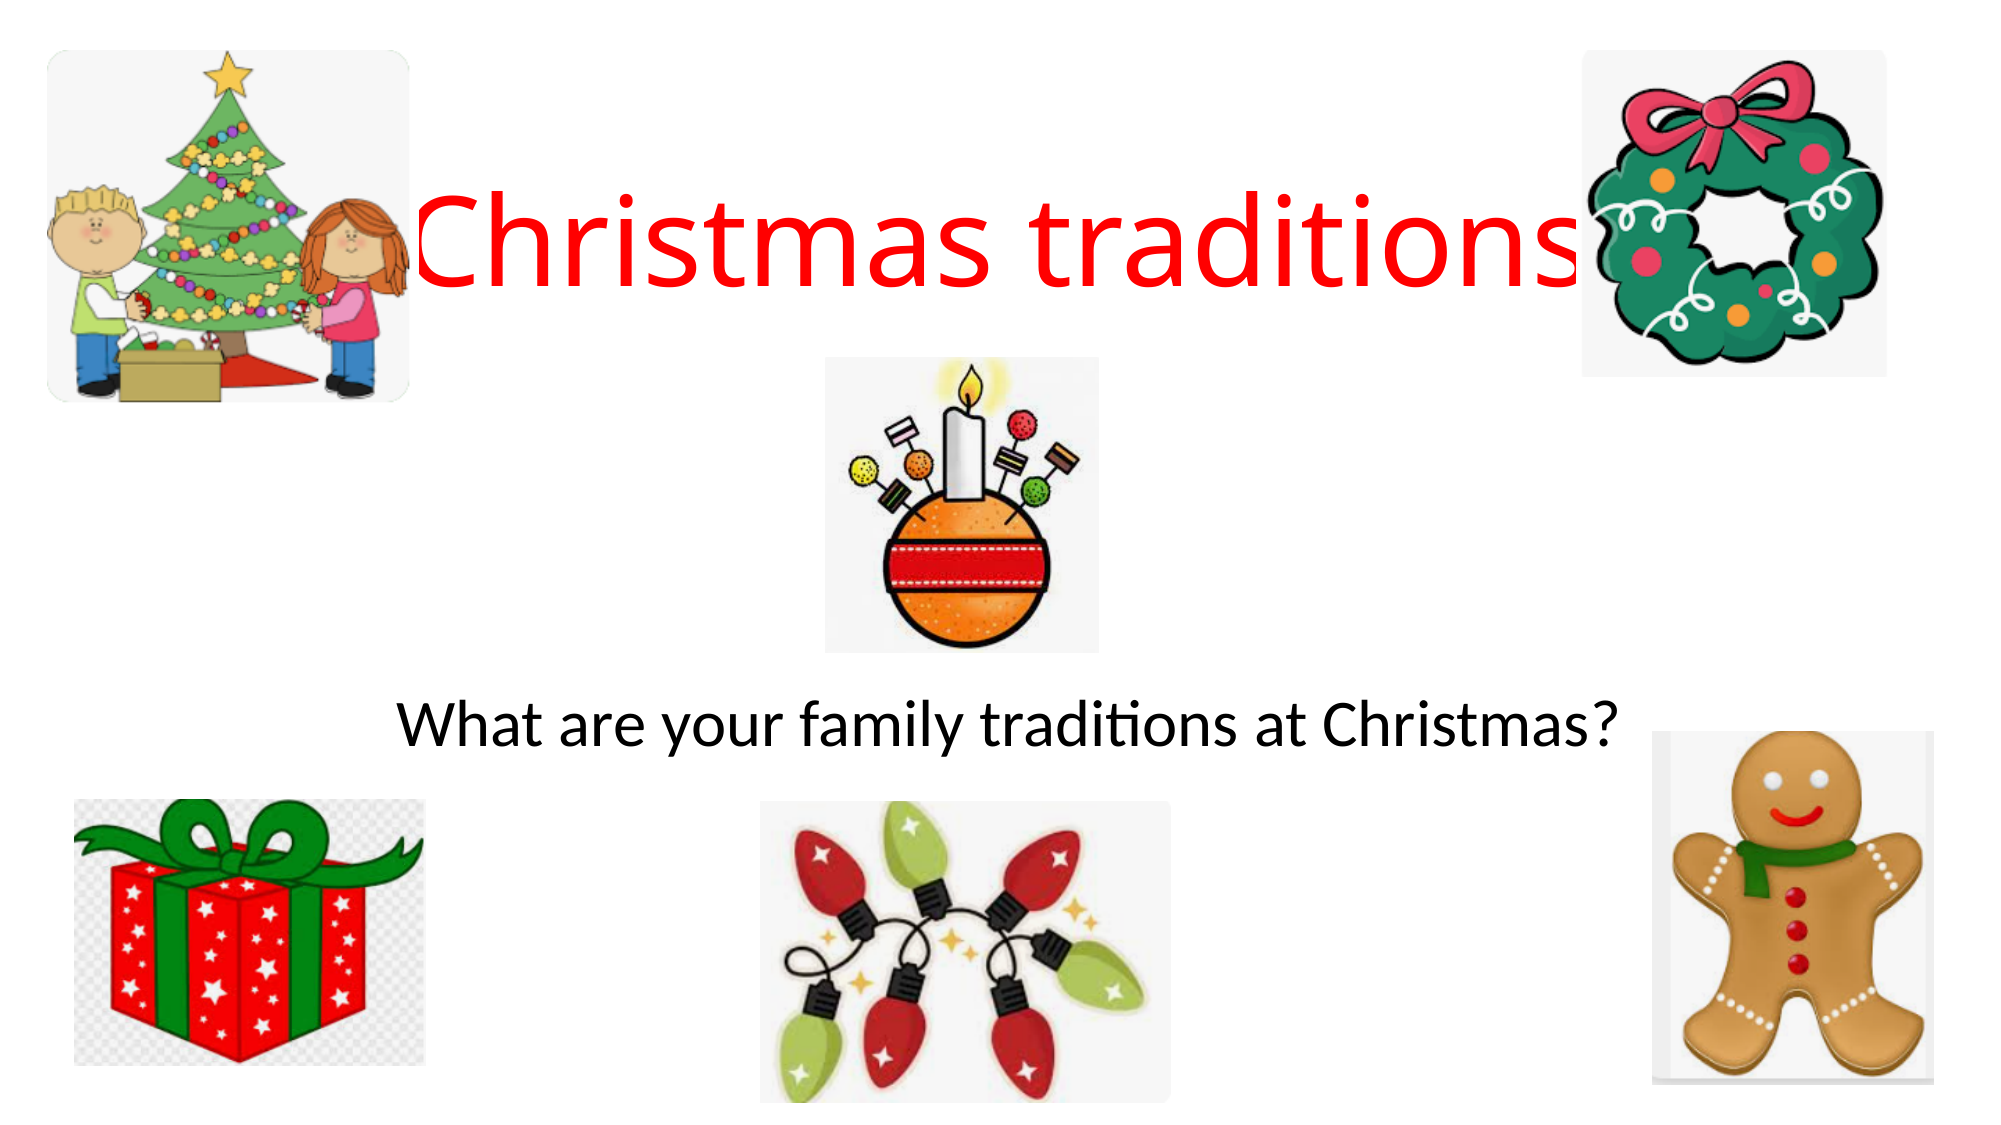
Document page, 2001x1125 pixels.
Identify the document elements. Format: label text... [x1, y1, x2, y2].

picture [73, 799, 426, 1066]
picture [760, 801, 1171, 1104]
picture [1575, 50, 1898, 377]
subtitle What are your family traditions at Christmas? [259, 680, 1760, 953]
picture [824, 357, 1099, 653]
title Christmas traditions [419, 105, 1575, 321]
picture [47, 50, 419, 404]
picture [1652, 731, 1934, 1085]
